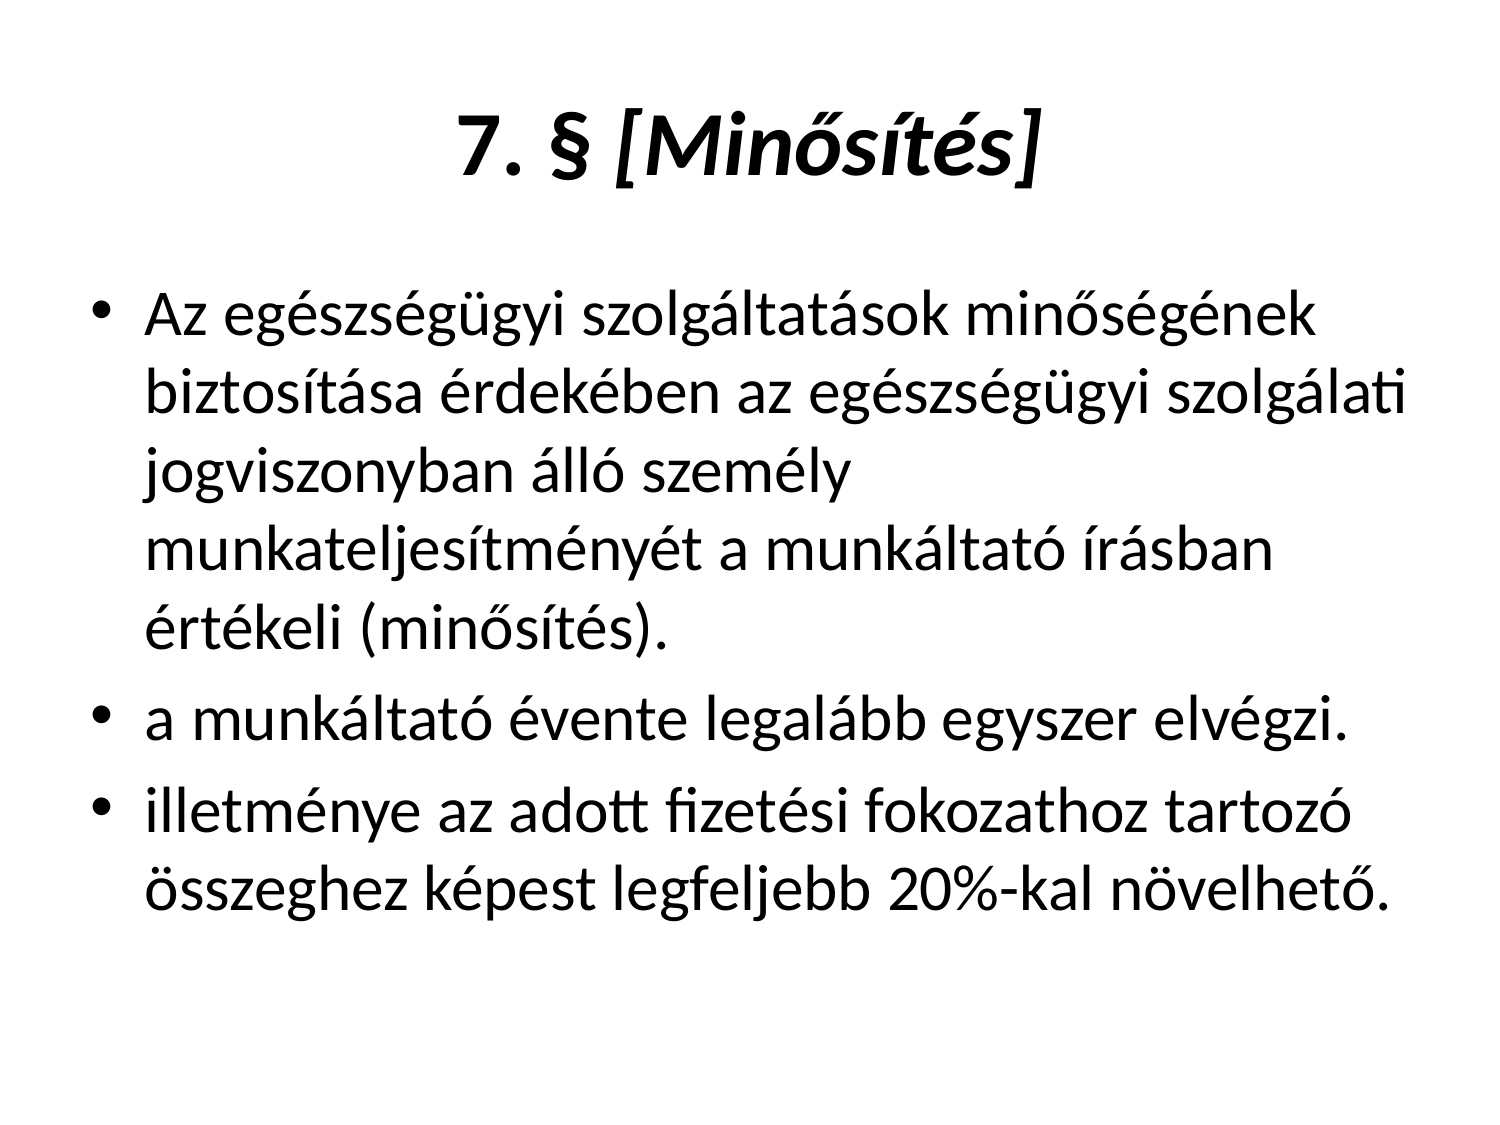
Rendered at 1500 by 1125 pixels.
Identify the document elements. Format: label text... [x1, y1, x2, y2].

list Az egészségügyi szolgáltatások minőségének biztosítása érdekében az egészségügyi szolgálati jogviszonyban álló személy munkateljesítményét a munkáltató írásban értékeli (minősítés). a munkáltató évente legalább egyszer elvégzi. illetménye az adott fizetési fokozathoz tartozó összeghez képest legfeljebb 20%-kal növelhető. [75, 262, 1425, 1005]
title 7. § [Minősítés] [75, 45, 1425, 233]
